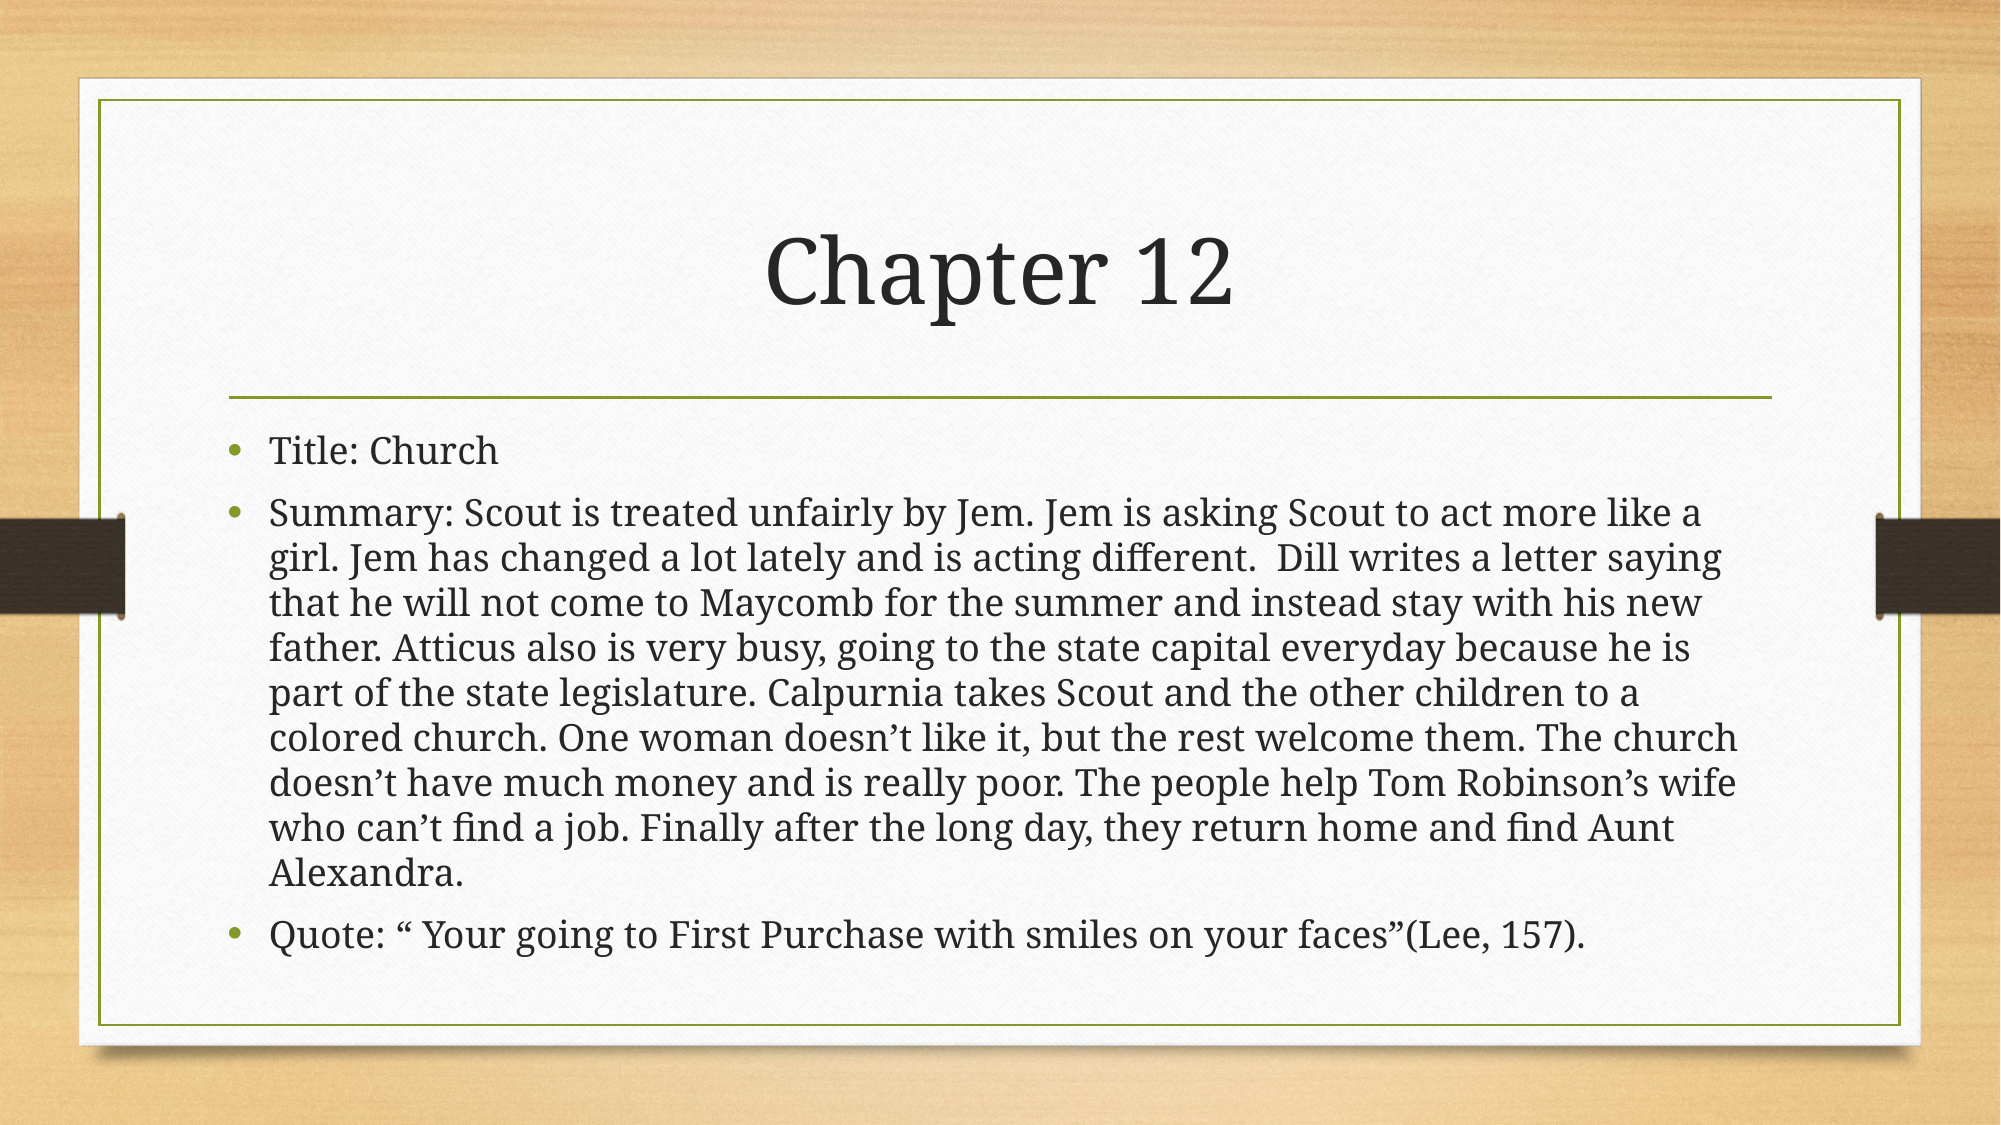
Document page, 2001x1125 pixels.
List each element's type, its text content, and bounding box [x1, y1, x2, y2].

list Title: Church Summary: Scout is treated unfairly by Jem. Jem is asking Scout to act more like a girl. Jem has changed a lot lately and is acting different. Dill writes a letter saying that he will not come to Maycomb for the summer and instead stay with his new father. Atticus also is very busy, going to the state capital everyday because he is part of the state legislature. Calpurnia takes Scout and the other children to a colored church. One woman doesn’t like it, but the rest welcome them. The church doesn’t have much money and is really poor. The people help Tom Robinson’s wife who can’t find a job. Finally after the long day, they return home and find Aunt Alexandra. Quote: “ Your going to First Purchase with smiles on your faces”(Lee, 157). [212, 419, 1788, 964]
title Chapter 12 [212, 161, 1788, 375]
picture [0, 0, 2001, 1125]
